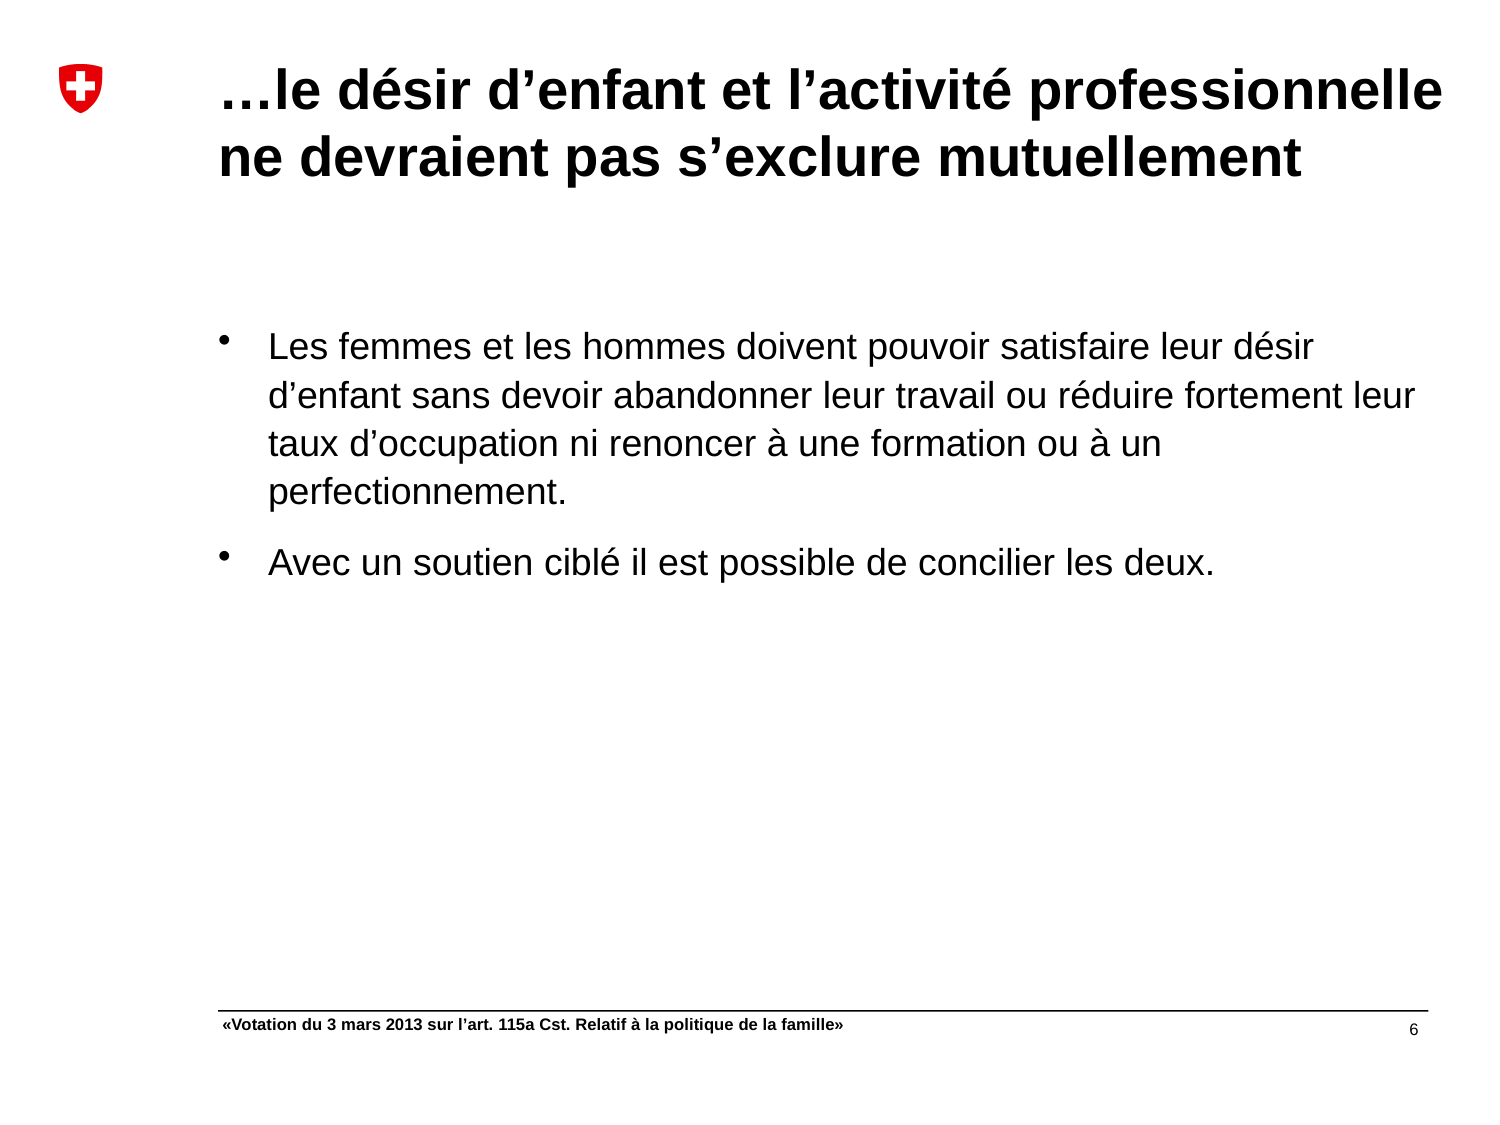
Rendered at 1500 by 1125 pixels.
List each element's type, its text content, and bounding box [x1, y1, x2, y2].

title …le désir d’enfant et l’activité professionnelle ne devraient pas s’exclure mutuellement [217, 52, 1447, 265]
picture [59, 64, 103, 114]
list Les femmes et les hommes doivent pouvoir satisfaire leur désir d’enfant sans devoir abandonner leur travail ou réduire fortement leur taux d’occupation ni renoncer à une formation ou à un perfectionnement. Avec un soutien ciblé il est possible de concilier les deux. [217, 318, 1447, 957]
